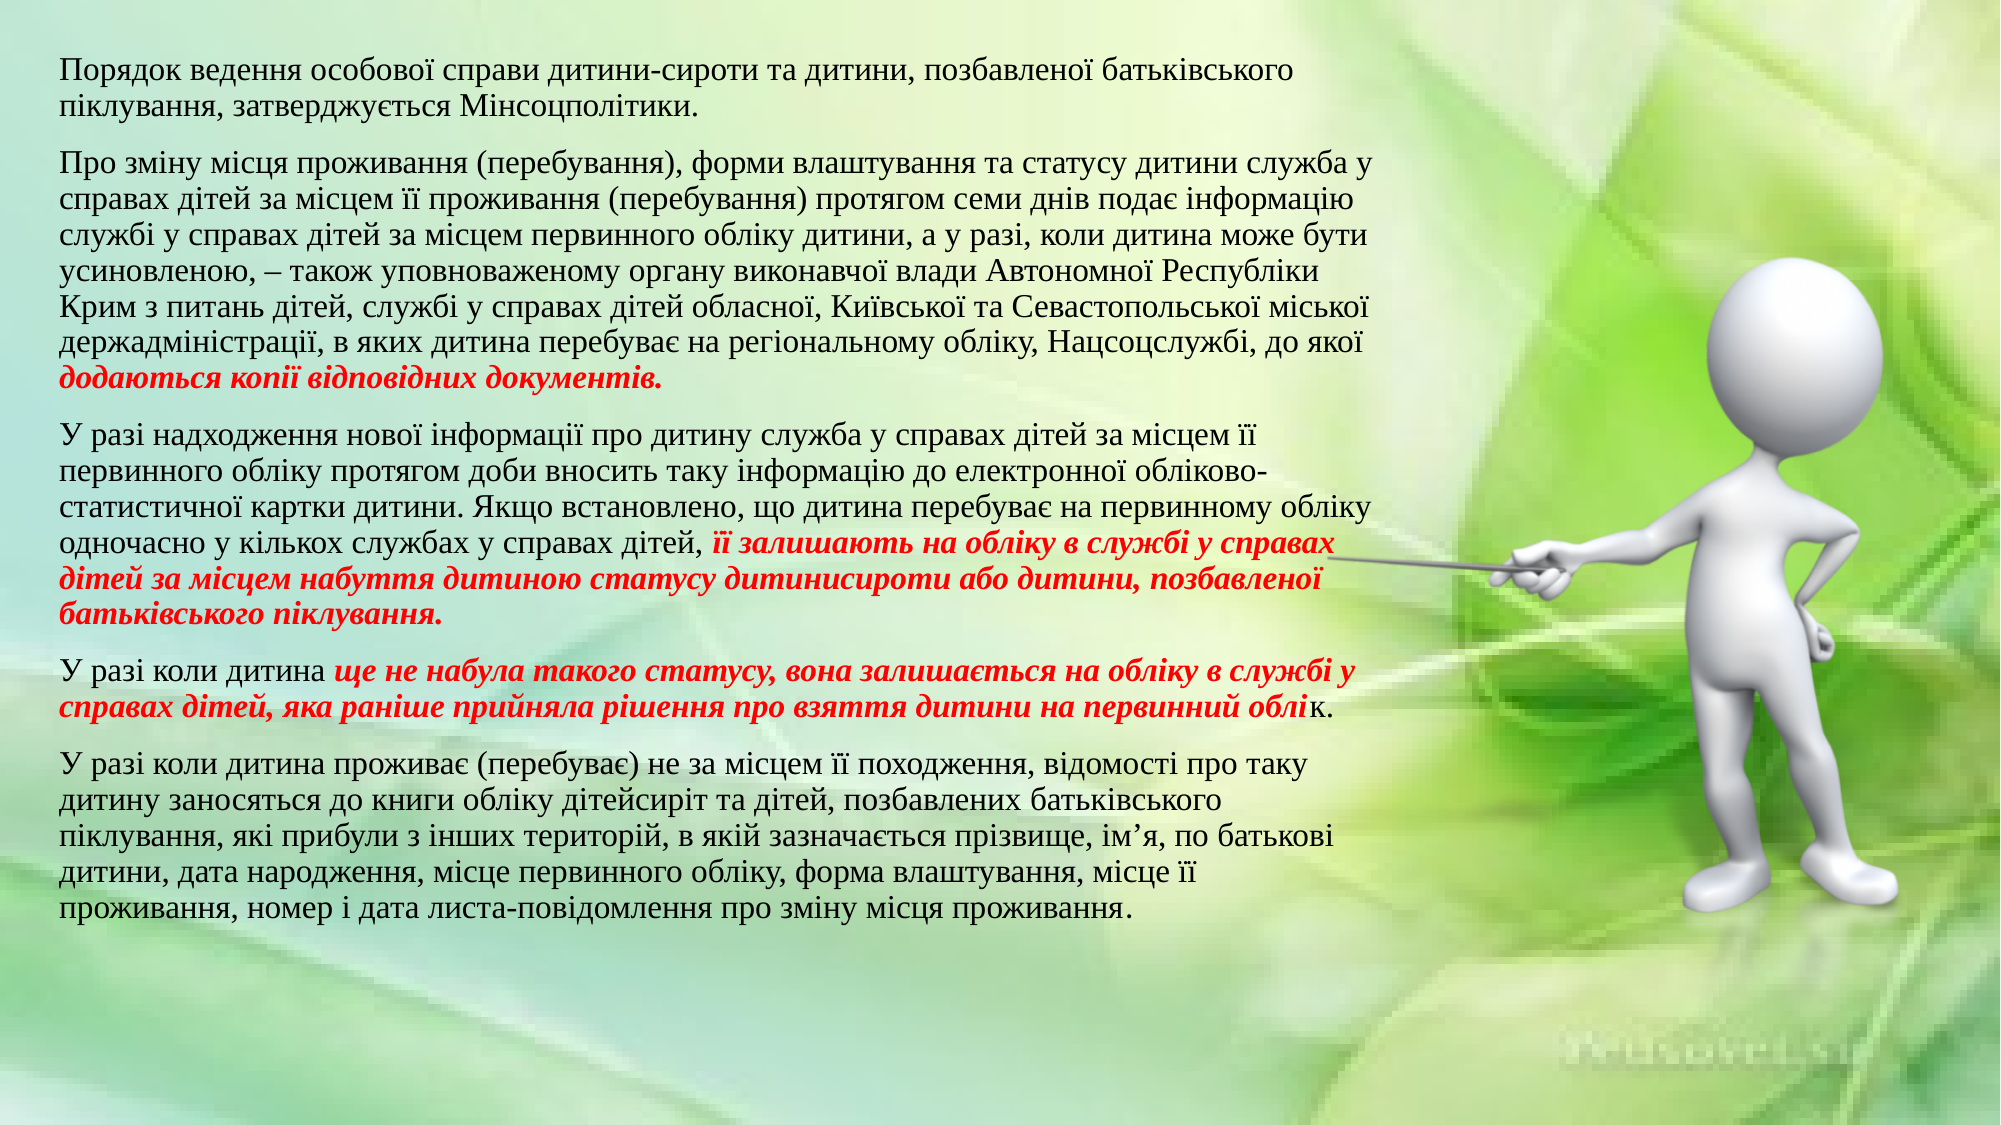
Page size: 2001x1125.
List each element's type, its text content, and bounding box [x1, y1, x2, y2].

list Порядок ведення особової справи дитини-сироти та дитини, позбавленої батьківського піклування, затверджується Мінсоцполітики. Про зміну місця проживання (перебування), форми влаштування та статусу дитини служба у справах дітей за місцем її проживання (перебування) протягом семи днів подає інформацію службі у справах дітей за місцем первинного обліку дитини, а у разі, коли дитина може бути усиновленою, – також уповноваженому органу виконавчої влади Автономної Республіки Крим з питань дітей, службі у справах дітей обласної, Київської та Севастопольської міської держадміністрації, в яких дитина перебуває на регіональному обліку, Нацсоцслужбі, до якої додаються копії відповідних документів. У разі надходження нової інформації про дитину служба у справах дітей за місцем її первинного обліку протягом доби вносить таку інформацію до електронної обліково-статистичної картки дитини. Якщо встановлено, що дитина перебуває на первинному обліку одночасно у кількох службах у справах дітей, її залишають на обліку в службі у справах дітей за місцем набуття дитиною статусу дитинисироти або дитини, позбавленої батьківського піклування. У разі коли дитина ще не набула такого статусу, вона залишається на обліку в службі у справах дітей, яка раніше прийняла рішення про взяття дитини на первинний облік. У разі коли дитина проживає (перебуває) не за місцем її походження, відомості про таку дитину заносяться до книги обліку дітейсиріт та дітей, позбавлених батьківського піклування, які прибули з інших територій, в якій зазначається прізвище, ім’я, по батькові дитини, дата народження, місце первинного обліку, форма влаштування, місце її проживання, номер і дата листа-повідомлення про зміну місця проживання. [44, 44, 1393, 1054]
picture [0, 0, 2001, 1125]
